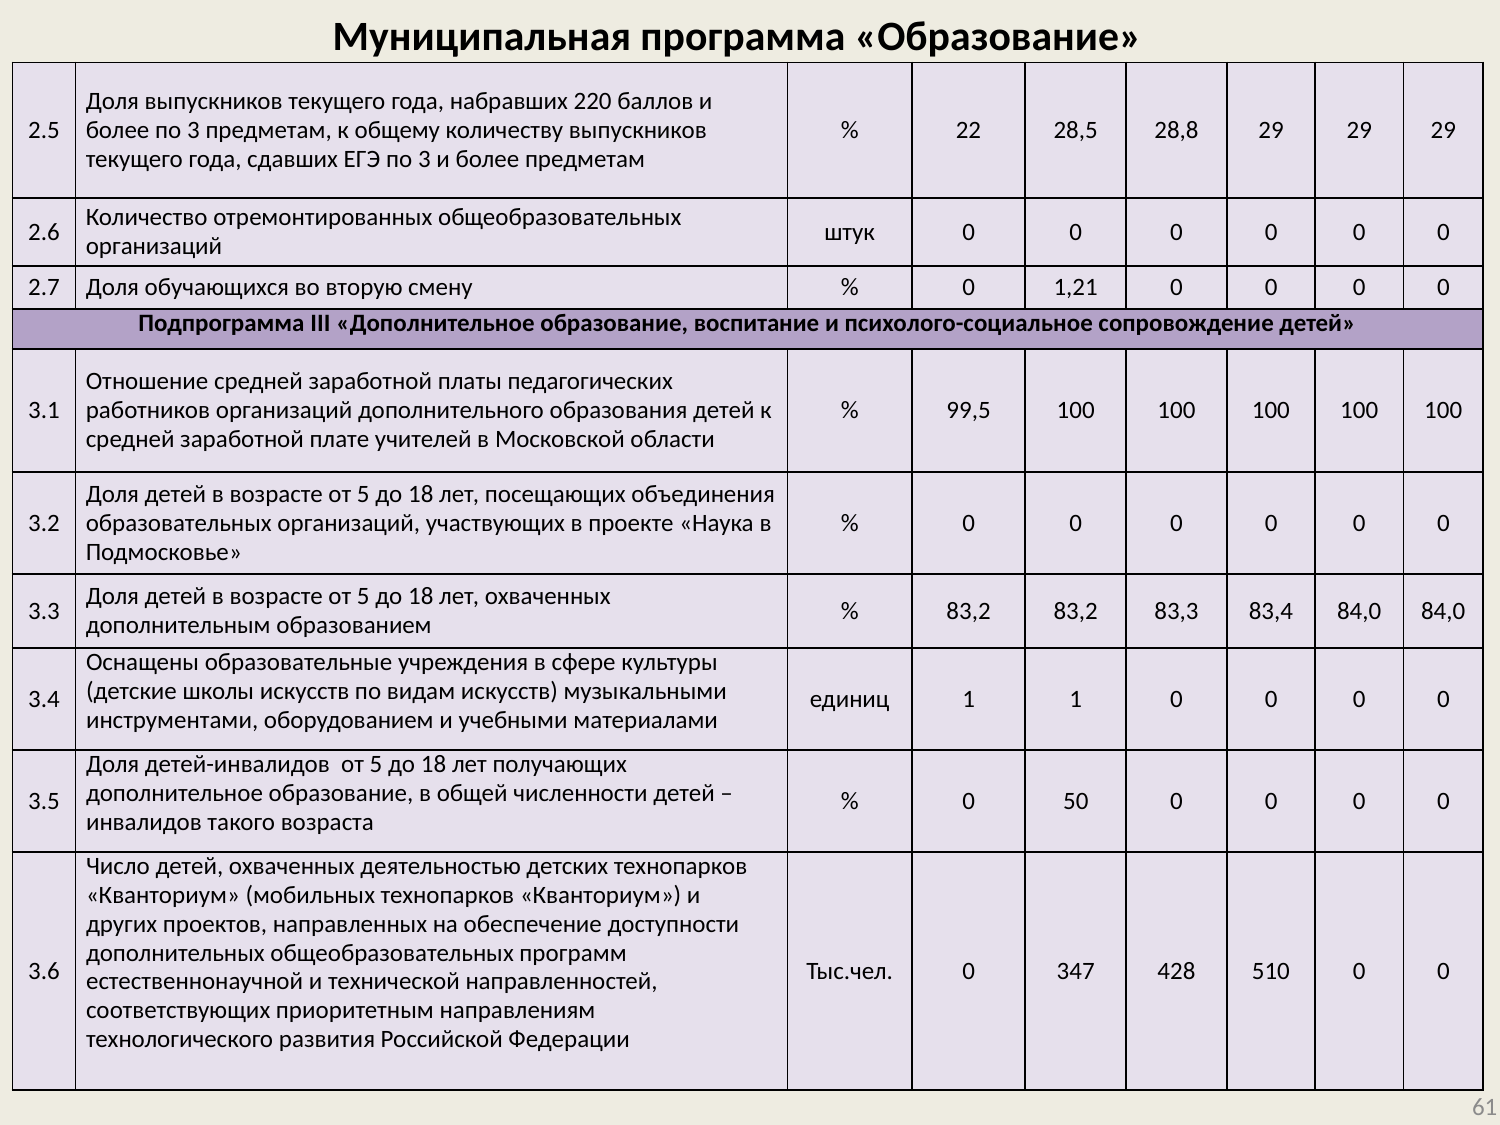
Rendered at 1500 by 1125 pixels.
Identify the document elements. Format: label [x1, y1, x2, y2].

table_cell [788, 473, 911, 573]
table_cell [1404, 350, 1482, 471]
table_cell [13, 853, 75, 1089]
table_cell [1316, 199, 1403, 265]
table_header [76, 63, 787, 197]
table_cell [1228, 267, 1314, 308]
table_cell [913, 751, 1024, 851]
table_cell [1127, 649, 1226, 749]
table_cell [1127, 575, 1226, 647]
table_cell [76, 199, 787, 265]
table_cell [13, 310, 1482, 348]
table_cell [1127, 473, 1226, 573]
table_header [1228, 63, 1314, 197]
table_cell [1404, 853, 1482, 1074]
table_cell [913, 853, 1024, 1089]
table_cell [1404, 649, 1482, 749]
table_cell [13, 751, 75, 851]
table_cell [913, 575, 1024, 647]
table_header [1127, 63, 1226, 197]
table_cell [13, 575, 75, 647]
table_cell [1026, 853, 1125, 1089]
table_cell [1127, 853, 1226, 1089]
table_cell [1228, 473, 1314, 573]
table_cell [1404, 575, 1482, 647]
table_cell [13, 267, 75, 308]
table_cell [1026, 575, 1125, 647]
table_cell [1404, 267, 1482, 308]
title [62, 0, 1413, 62]
table_cell [1316, 267, 1403, 308]
table_header [1316, 63, 1403, 197]
table_cell [76, 575, 787, 647]
table_cell [1228, 199, 1314, 265]
table_cell [1228, 649, 1314, 749]
table_cell [1026, 751, 1125, 851]
table_cell [913, 649, 1024, 749]
table_cell [1316, 649, 1403, 749]
table_cell [1404, 473, 1482, 573]
table_header [913, 63, 1024, 197]
table_header [788, 63, 911, 197]
table_cell [913, 473, 1024, 573]
table_cell [1026, 649, 1125, 749]
table_cell [1228, 751, 1314, 851]
table_cell [1026, 473, 1125, 573]
table_cell [913, 350, 1024, 471]
table_cell [76, 853, 787, 1089]
table_cell [76, 267, 787, 308]
table_cell [13, 199, 75, 265]
table_cell [1316, 350, 1403, 471]
table_cell [1127, 199, 1226, 265]
table_cell [1404, 751, 1482, 851]
table_cell [1316, 575, 1403, 647]
table_cell [1316, 473, 1403, 573]
table_cell [788, 751, 911, 851]
table_cell [1127, 267, 1226, 308]
table_cell [1228, 575, 1314, 647]
table_cell [13, 350, 75, 471]
table_cell [788, 350, 911, 471]
table_header [1404, 63, 1482, 197]
table_cell [913, 267, 1024, 308]
table_cell [1026, 199, 1125, 265]
slide_number [1162, 1074, 1500, 1125]
table_cell [1404, 199, 1482, 265]
table_cell [788, 853, 911, 1089]
table_cell [1026, 350, 1125, 471]
table_cell [13, 649, 75, 749]
table_header [1026, 63, 1125, 197]
table_cell [788, 575, 911, 647]
table_cell [1127, 751, 1226, 851]
table_cell [788, 649, 911, 749]
table_cell [13, 473, 75, 573]
table_cell [1228, 350, 1314, 471]
table_cell [1127, 350, 1226, 471]
table_cell [788, 267, 911, 308]
table_cell [788, 199, 911, 265]
table_cell [913, 199, 1024, 265]
table_cell [1026, 267, 1125, 308]
table_cell [1316, 853, 1403, 1074]
table_cell [76, 350, 787, 471]
table_header [13, 63, 75, 197]
table_cell [76, 473, 787, 573]
table_cell [1228, 853, 1314, 1074]
table_cell [1316, 751, 1403, 851]
table_cell [76, 751, 787, 851]
table_cell [76, 649, 787, 749]
